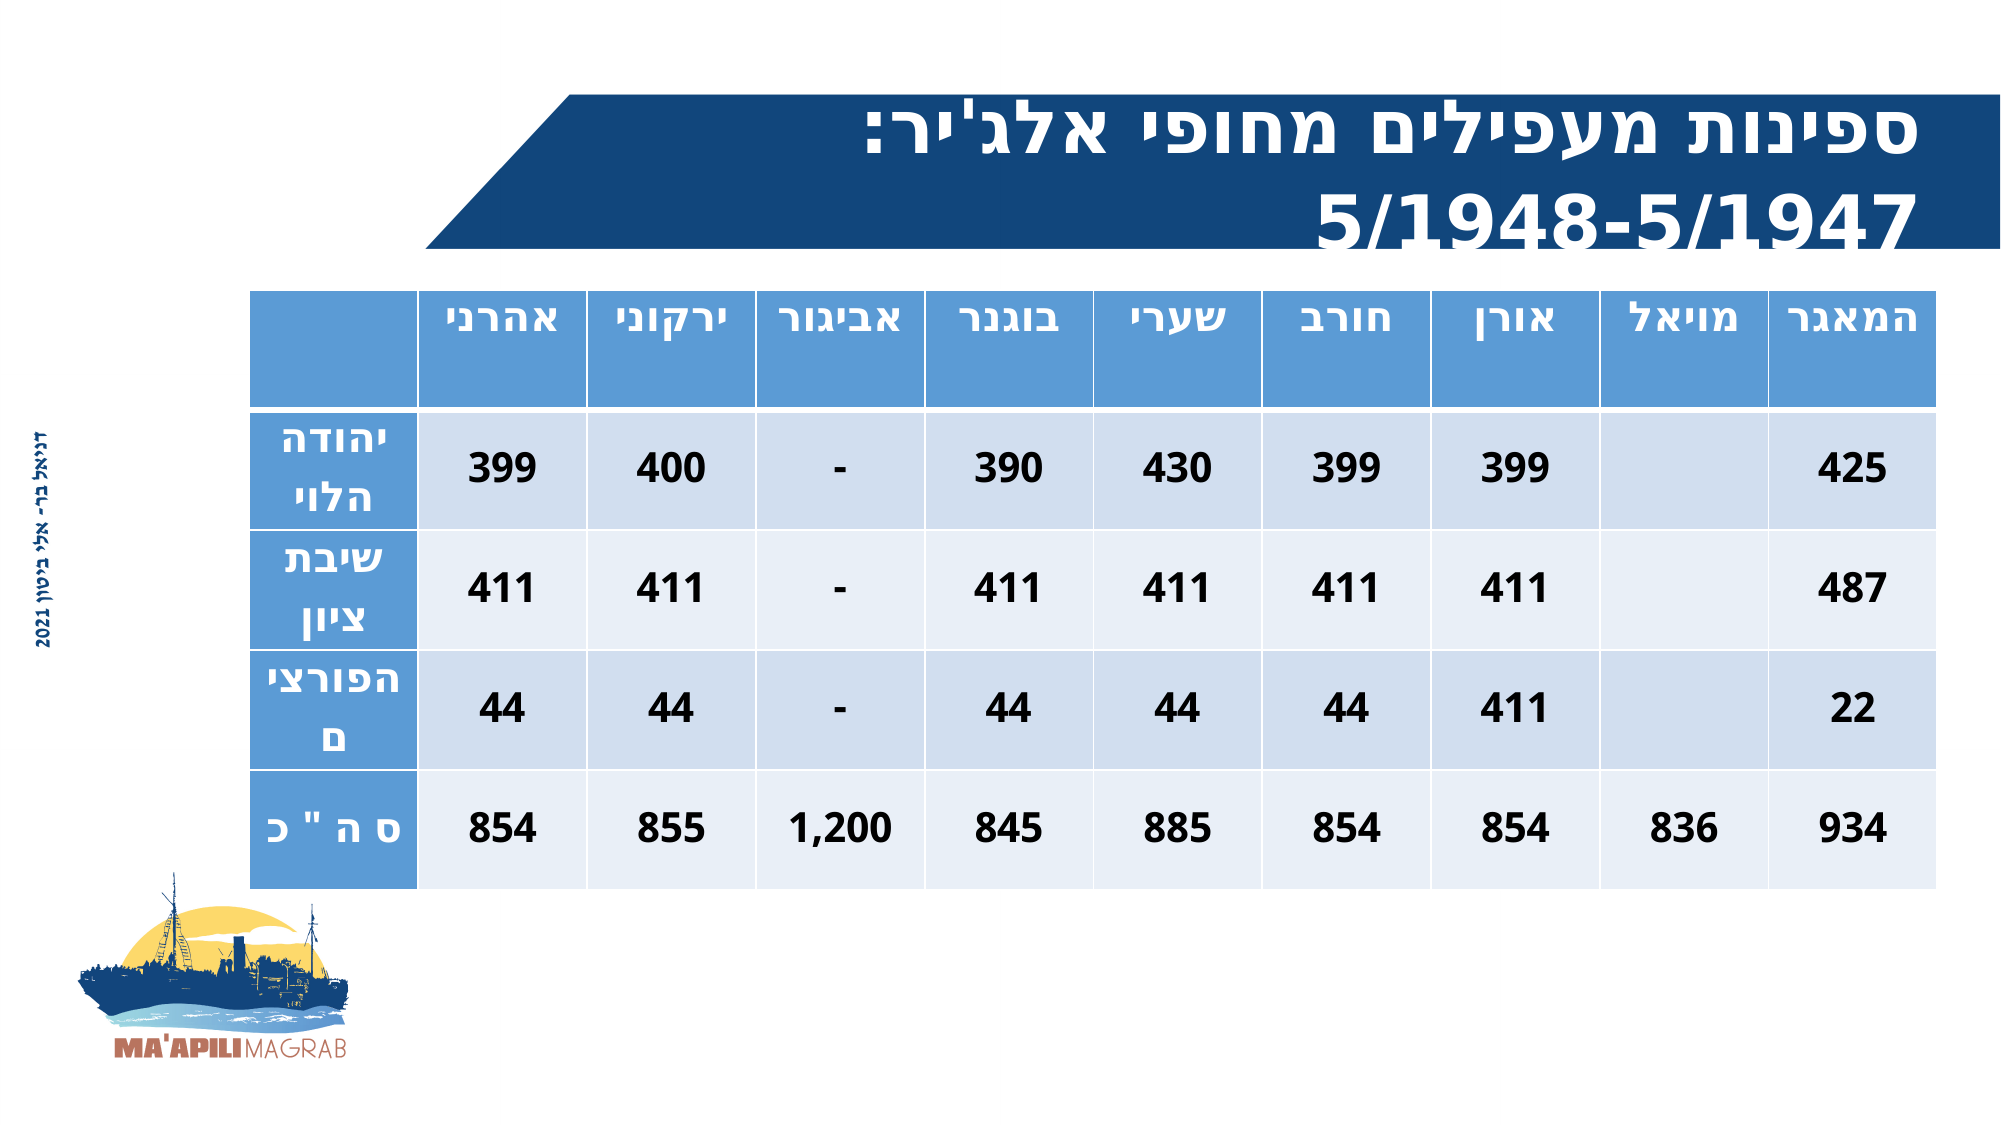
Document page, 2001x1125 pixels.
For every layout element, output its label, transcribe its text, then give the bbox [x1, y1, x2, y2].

table_cell [1601, 651, 1768, 769]
table_header אהרני [419, 291, 586, 407]
table_cell 400 [588, 413, 755, 529]
table_header אביגור [757, 291, 924, 407]
picture [0, 0, 2001, 1125]
table_header [250, 291, 417, 407]
table_cell 854 [419, 771, 586, 889]
table_cell 44 [1094, 651, 1261, 769]
title ספינות מעפילים מחופי אלג'יר: 5/1948-5/1947 [534, 122, 1938, 215]
table_cell 411 [1263, 531, 1430, 649]
table_header שערי [1094, 291, 1261, 407]
table_cell הפורצים [250, 651, 417, 769]
table_cell 44 [926, 651, 1093, 769]
table_header ירקוני [588, 291, 755, 407]
table_cell 854 [1263, 771, 1430, 889]
table_cell 411 [419, 531, 586, 649]
table_cell 390 [926, 413, 1093, 529]
table_cell 854 [1432, 771, 1599, 889]
table_cell 411 [1432, 531, 1599, 649]
table_cell 399 [1432, 413, 1599, 529]
table_cell שיבת ציון [250, 531, 417, 649]
table_cell 487 [1769, 531, 1936, 649]
table_cell [1601, 413, 1768, 529]
table_cell 411 [926, 531, 1093, 649]
table_cell 44 [1263, 651, 1430, 769]
table_cell - [757, 413, 924, 529]
table_cell - [757, 531, 924, 649]
table_cell 399 [1263, 413, 1430, 529]
table_cell 855 [588, 771, 755, 889]
table_cell 425 [1769, 413, 1936, 529]
table_cell 44 [419, 651, 586, 769]
table_cell 836 [1601, 771, 1768, 889]
table_cell [1601, 531, 1768, 649]
table_cell 399 [419, 413, 586, 529]
table_cell 1,200 [757, 771, 924, 889]
table_cell 44 [588, 651, 755, 769]
table_cell 885 [1094, 771, 1261, 889]
table_header המאגר [1769, 291, 1936, 407]
table_header מויאל [1601, 291, 1768, 407]
table_cell 934 [1769, 771, 1936, 889]
table_cell 411 [1094, 531, 1261, 649]
table_header חורב [1263, 291, 1430, 407]
table_cell יהודה הלוי [250, 413, 417, 529]
table_cell 411 [1432, 651, 1599, 769]
table_cell 430 [1094, 413, 1261, 529]
table_cell 22 [1769, 651, 1936, 769]
table_cell 845 [926, 771, 1093, 889]
table_cell 411 [588, 531, 755, 649]
table_header אורן [1432, 291, 1599, 407]
table_cell ס ה " כ [250, 771, 417, 889]
table_cell - [757, 651, 924, 769]
table_header בוגנר [926, 291, 1093, 407]
